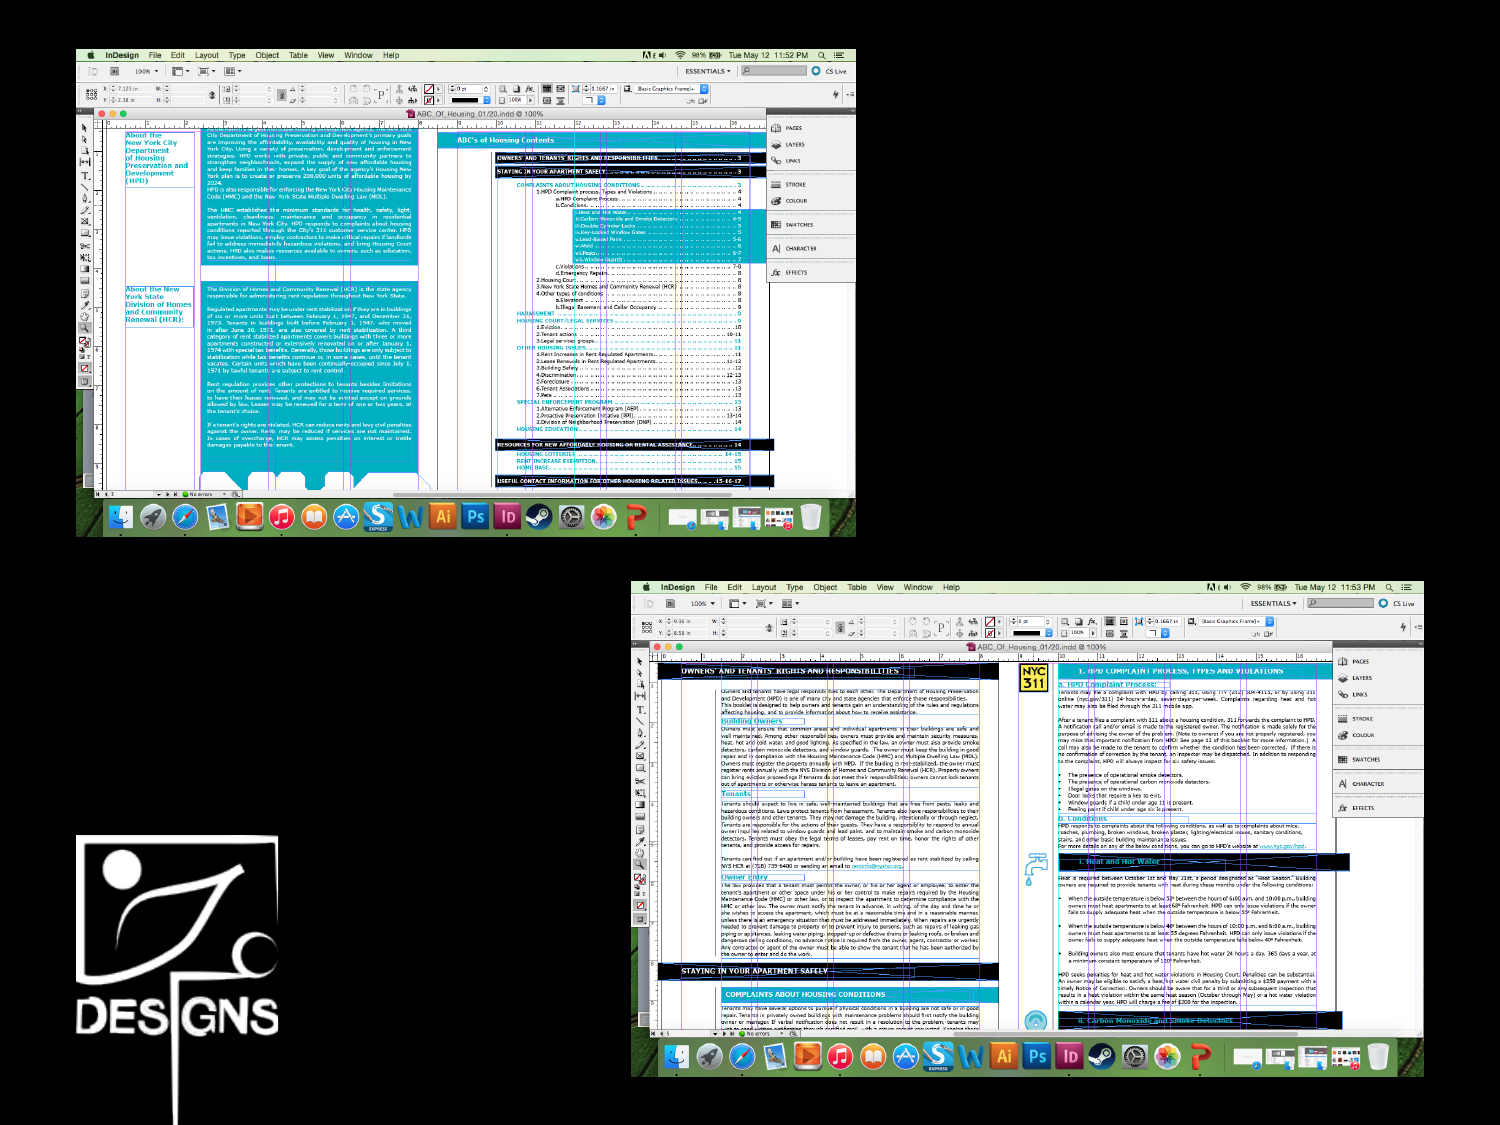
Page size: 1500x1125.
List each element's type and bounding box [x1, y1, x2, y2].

picture [75, 48, 856, 537]
picture [75, 835, 279, 1125]
picture [631, 580, 1425, 1077]
